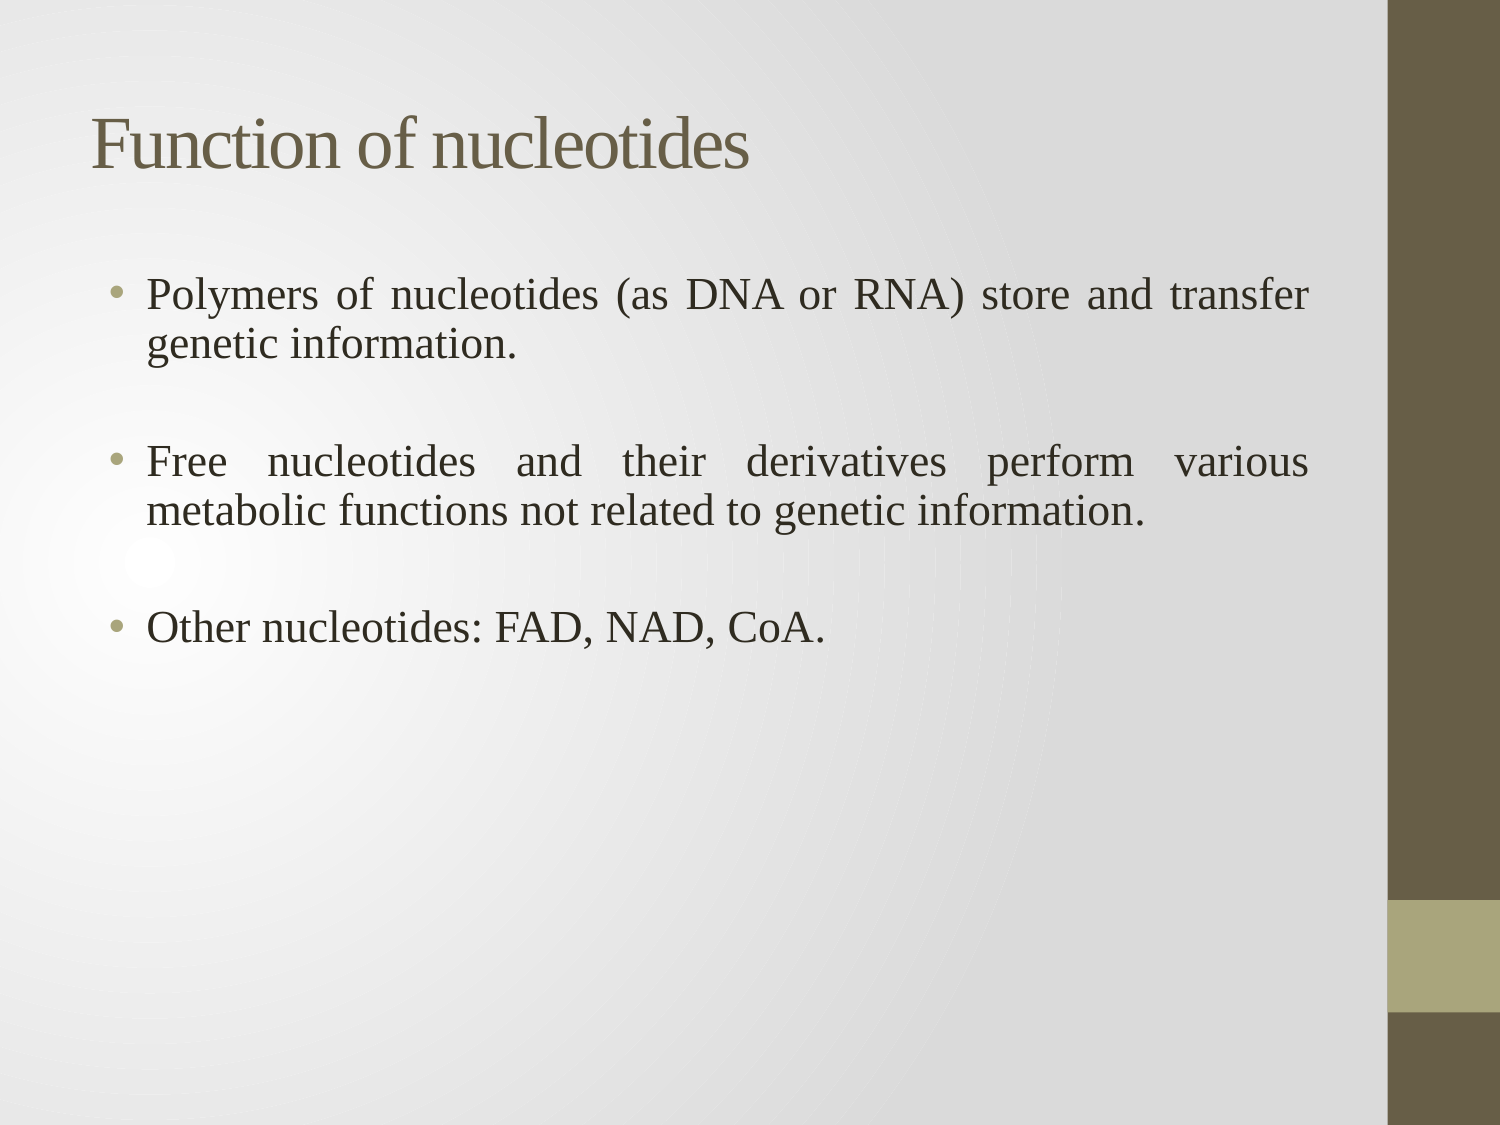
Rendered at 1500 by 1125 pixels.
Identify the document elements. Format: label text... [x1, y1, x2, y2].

list Polymers of nucleotides (as DNA or RNA) store and transfer genetic information. Free nucleotides and their derivatives perform various metabolic functions not related to genetic information. Other nucleotides: FAD, NAD, CoA. [75, 262, 1325, 1050]
title Function of nucleotides [75, 45, 1325, 233]
